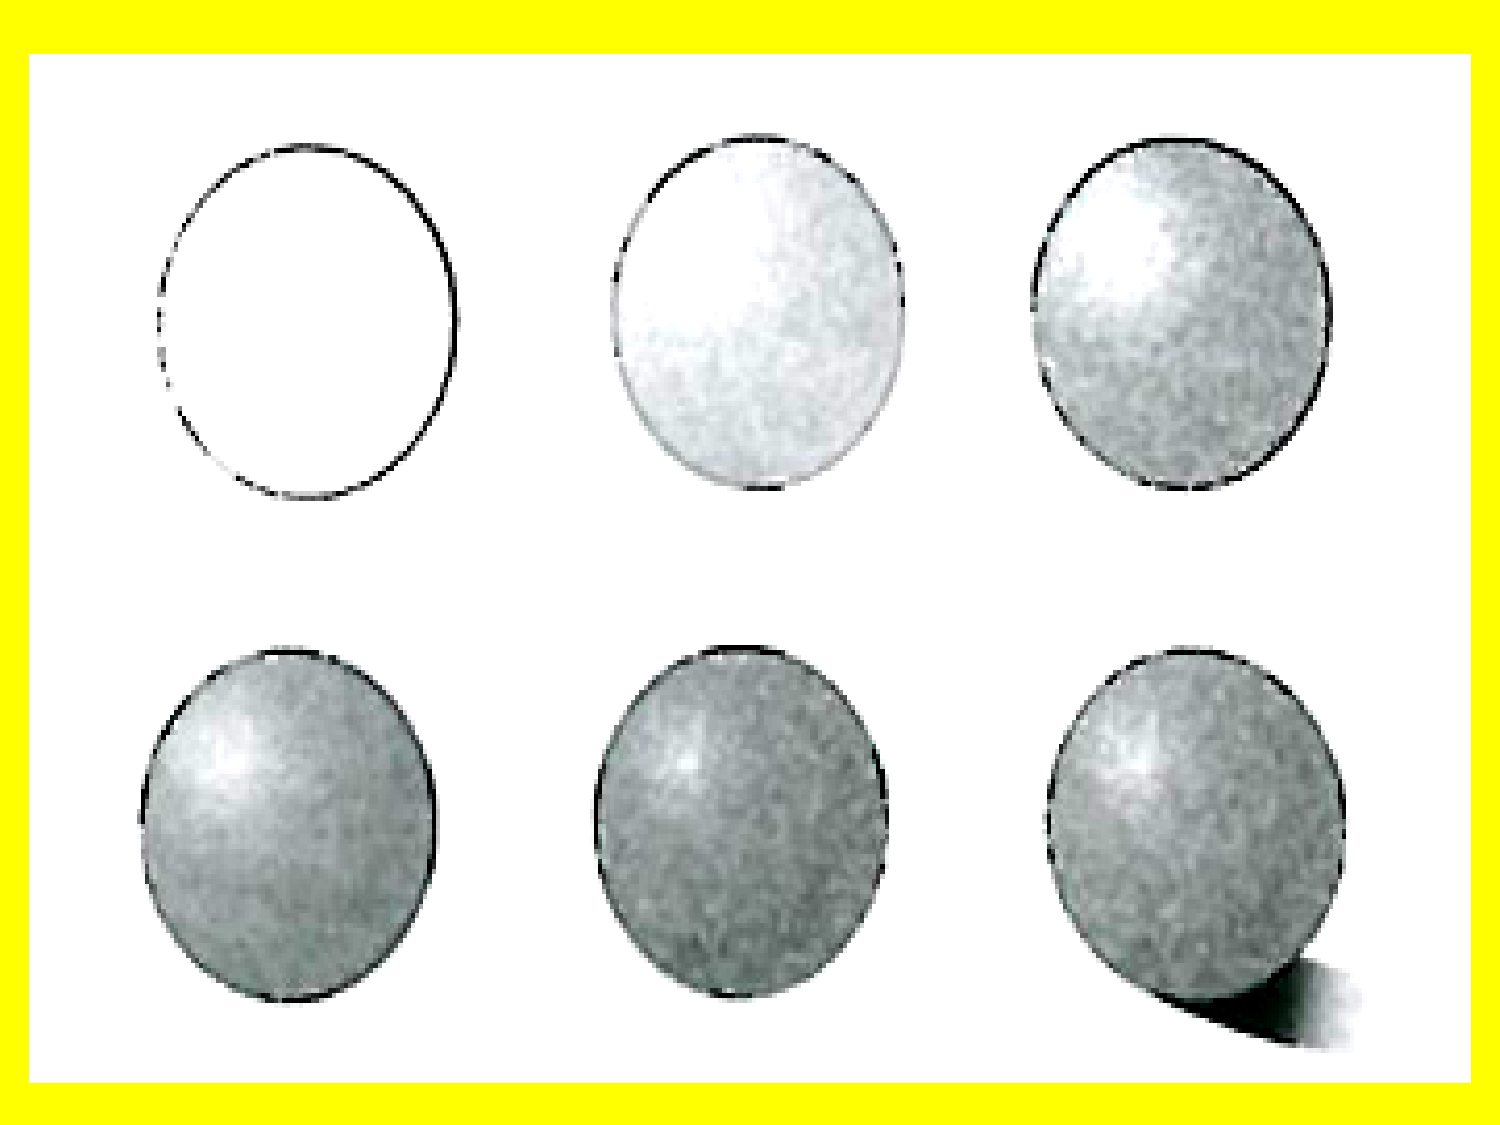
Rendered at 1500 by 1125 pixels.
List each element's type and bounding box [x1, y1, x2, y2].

picture [29, 54, 1471, 1083]
